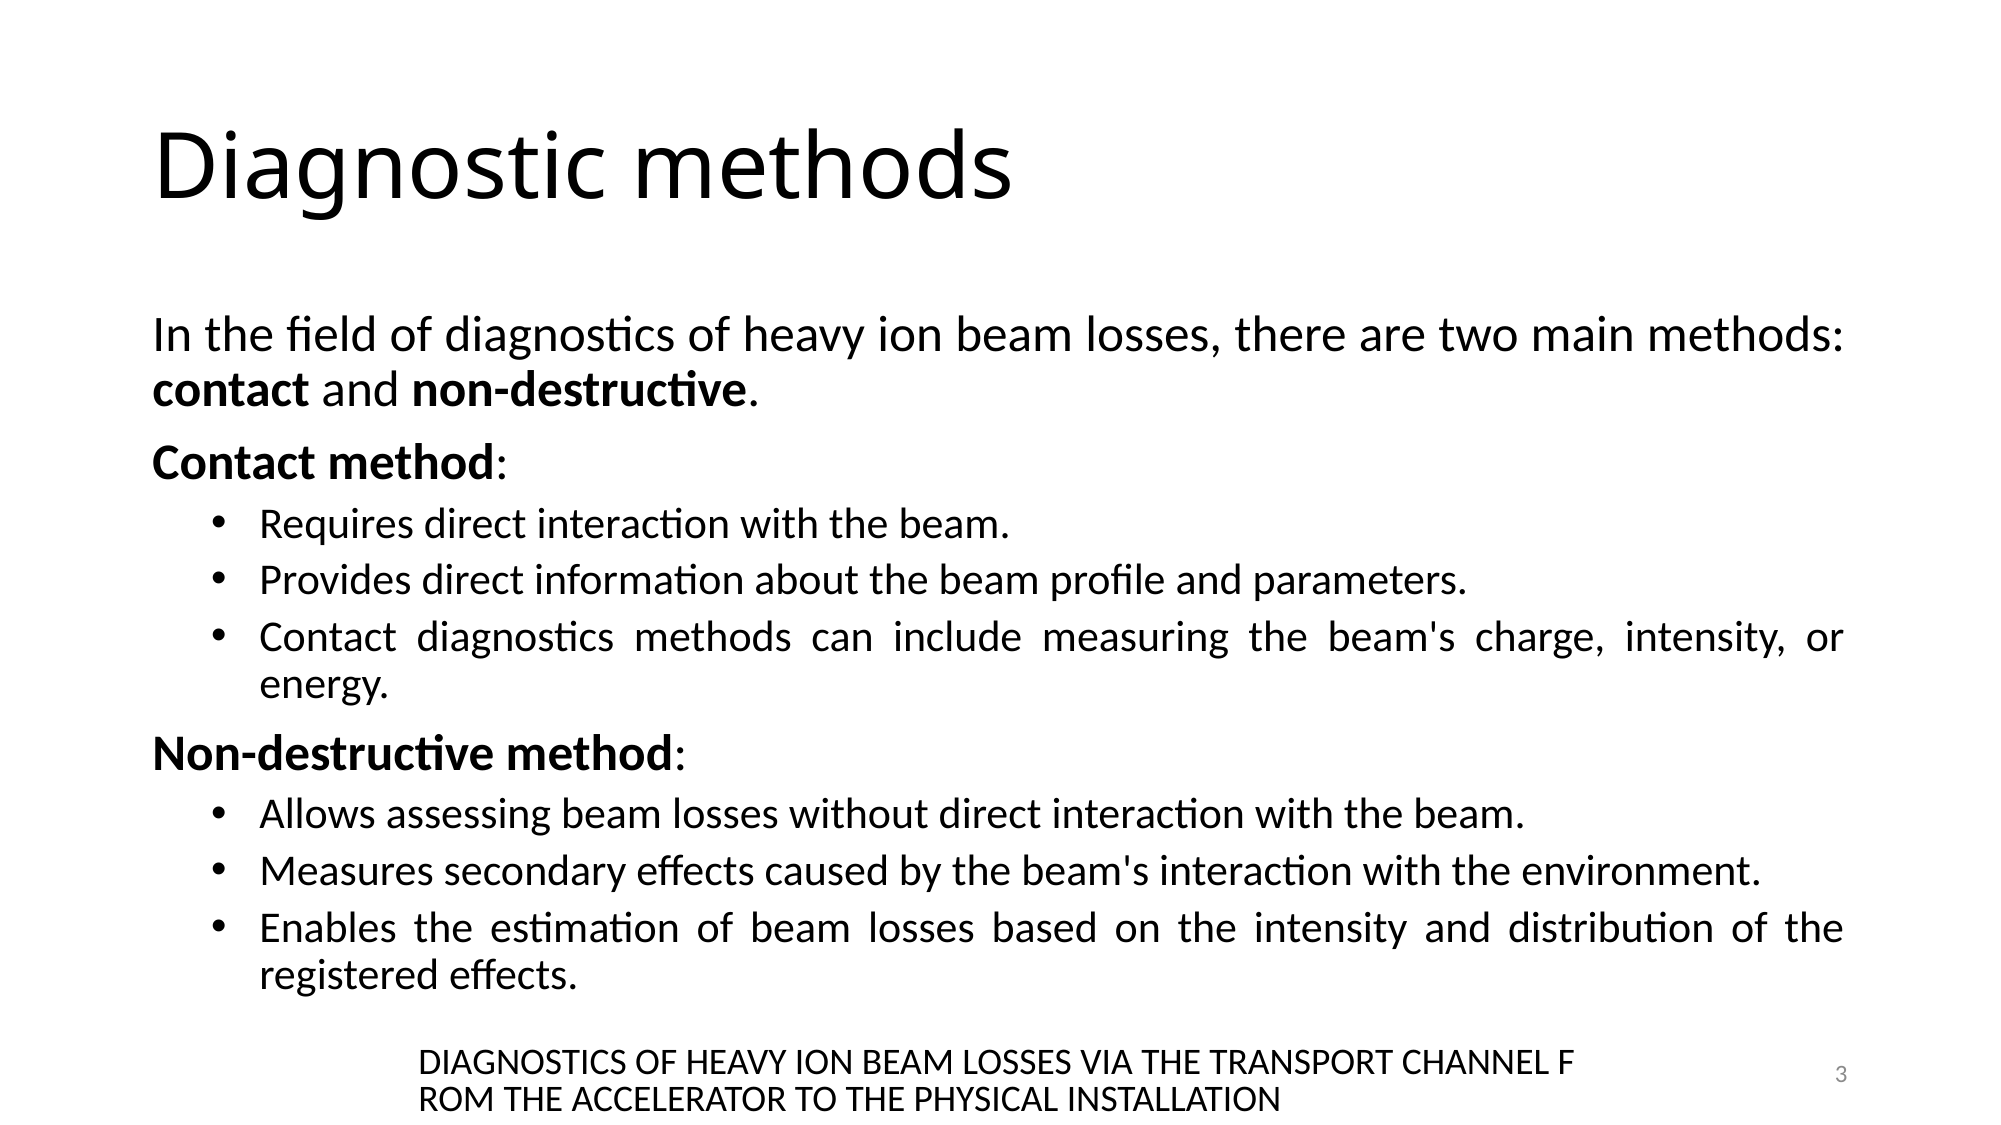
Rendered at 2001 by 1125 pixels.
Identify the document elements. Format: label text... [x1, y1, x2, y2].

list In the field of diagnostics of heavy ion beam losses, there are two main methods: contact and non-destructive. Contact method: Requires direct interaction with the beam. Provides direct information about the beam profile and parameters. Contact diagnostics methods can include measuring the beam's charge, intensity, or energy. Non-destructive method: Allows assessing beam losses without direct interaction with the beam. Measures secondary effects caused by the beam's interaction with the environment. Enables the estimation of beam losses based on the intensity and distribution of the registered effects. [137, 299, 1863, 1014]
footer DIAGNOSTICS OF HEAVY ION BEAM LOSSES VIA THE TRANSPORT CHANNEL FROM THE ACCELERATOR TO THE PHYSICAL INSTALLATION [403, 1029, 1597, 1090]
title Diagnostic methods [137, 59, 1863, 278]
slide_number 3 [1412, 1042, 1863, 1103]
